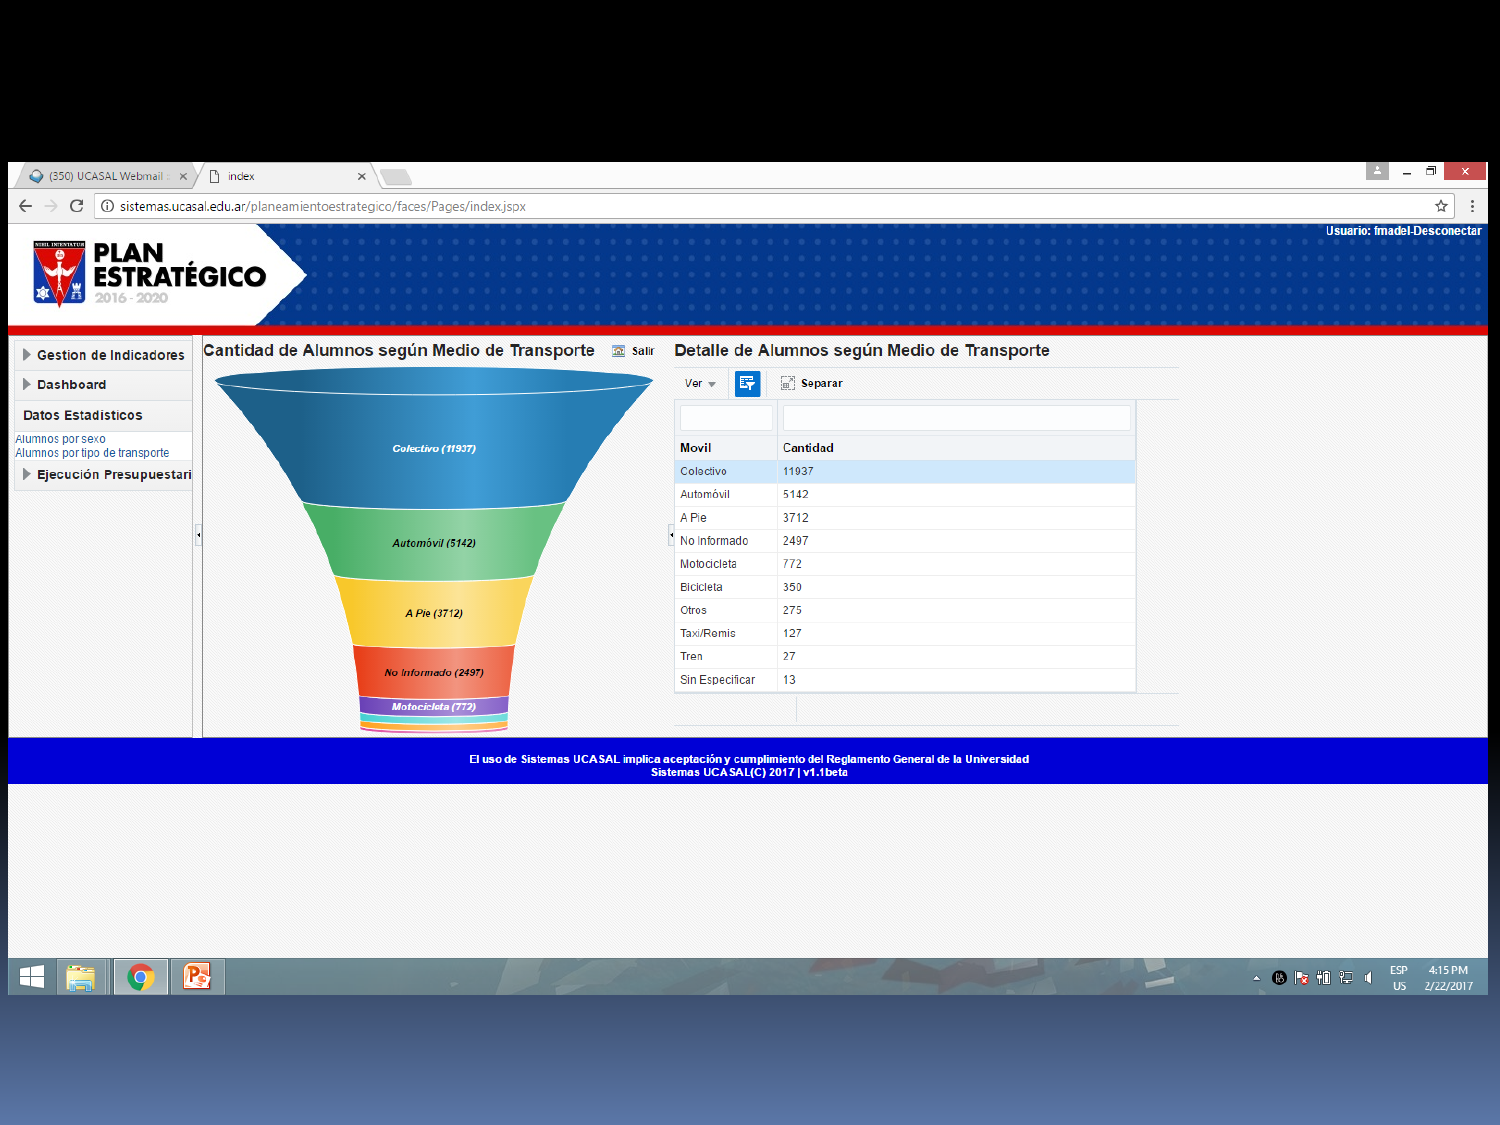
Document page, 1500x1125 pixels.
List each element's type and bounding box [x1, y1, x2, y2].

picture [7, 162, 1488, 995]
